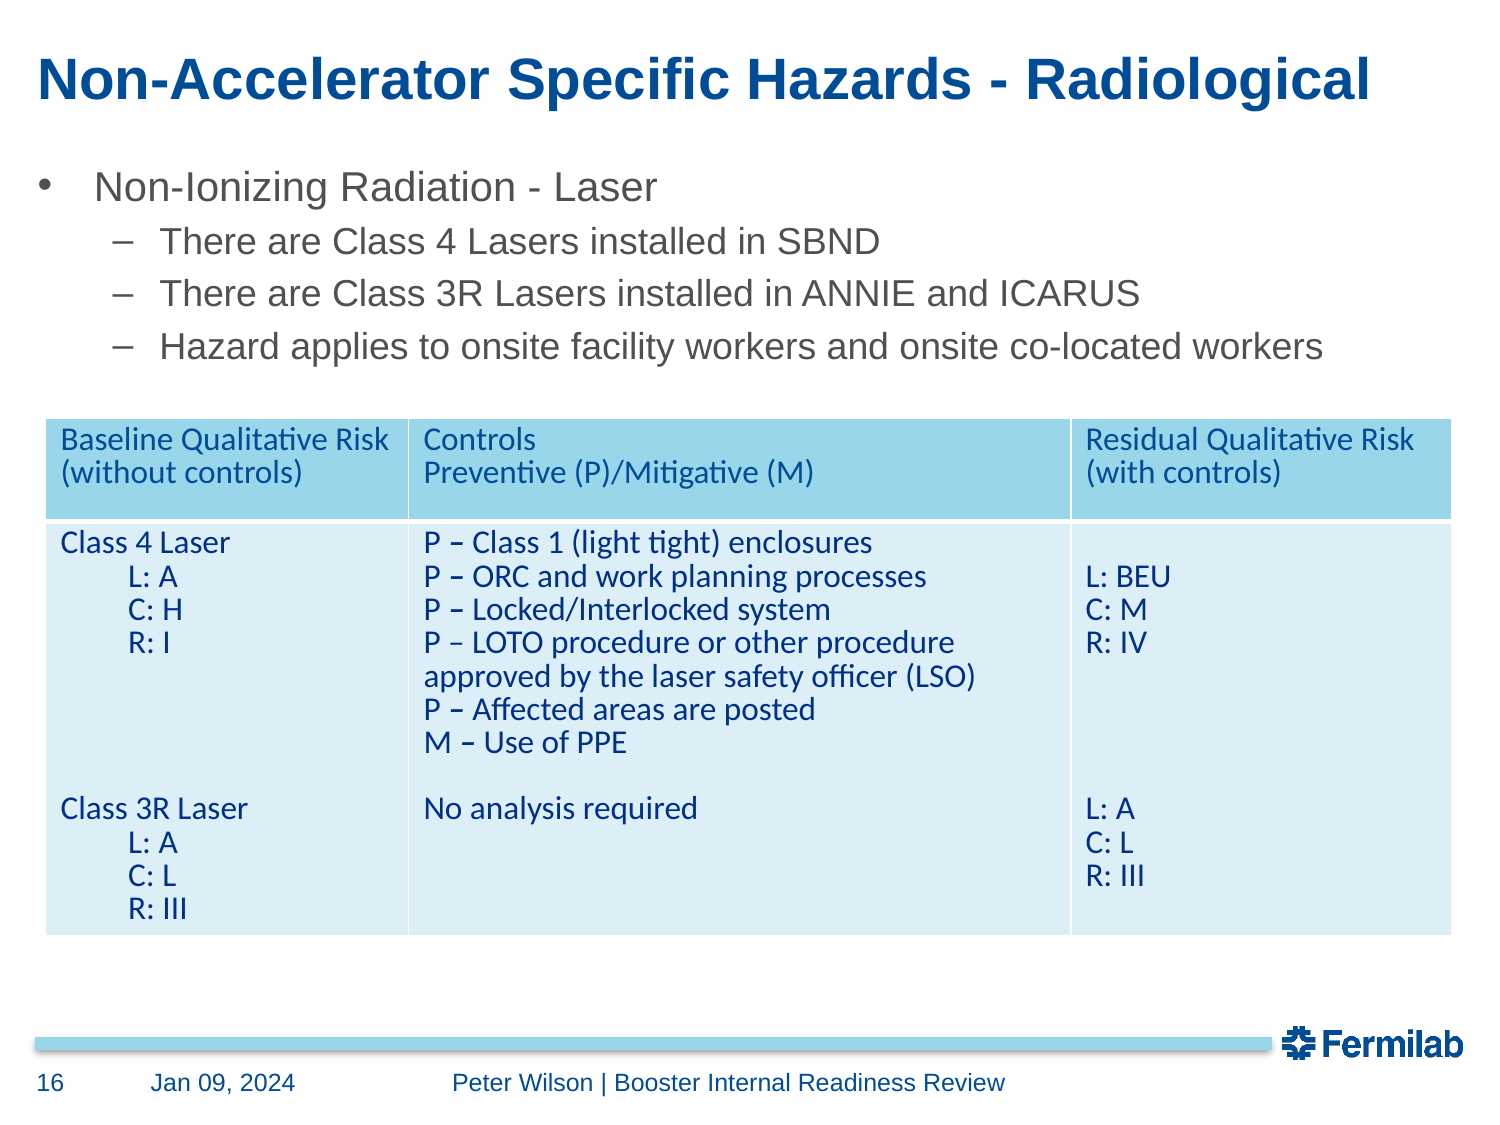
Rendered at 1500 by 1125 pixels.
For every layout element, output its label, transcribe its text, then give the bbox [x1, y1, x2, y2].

picture [1282, 1026, 1463, 1060]
table_header Controls Preventive (P)/Mitigative (M) [409, 419, 1070, 519]
slide_number 16 [36, 1066, 105, 1106]
title Non-Accelerator Specific Hazards - Radiological [37, 41, 1463, 112]
table_header Residual Qualitative Risk (with controls) [1072, 419, 1451, 519]
list Non-Ionizing Radiation - Laser There are Class 4 Lasers installed in SBND There are Class 3R Lasers installed in ANNIE and ICARUS Hazard applies to onsite facility workers and onsite co-located workers [37, 159, 1461, 400]
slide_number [150, 1066, 301, 1107]
footer Peter Wilson | Booster Internal Readiness Review [452, 1066, 1275, 1107]
table_cell Class 4 Laser L: A C: H R: I Class 3R Laser L: A C: L R: III [46, 524, 408, 935]
table_cell P – Class 1 (light tight) enclosures P – ORC and work planning processes P – Locked/Interlocked system P – LOTO procedure or other procedure approved by the laser safety officer (LSO) P – Affected areas are posted M – Use of PPE No analysis required [409, 524, 1070, 935]
table_cell L: BEU C: M R: IV L: A C: L R: III [1072, 524, 1451, 935]
table_header Baseline Qualitative Risk (without controls) [46, 419, 408, 519]
